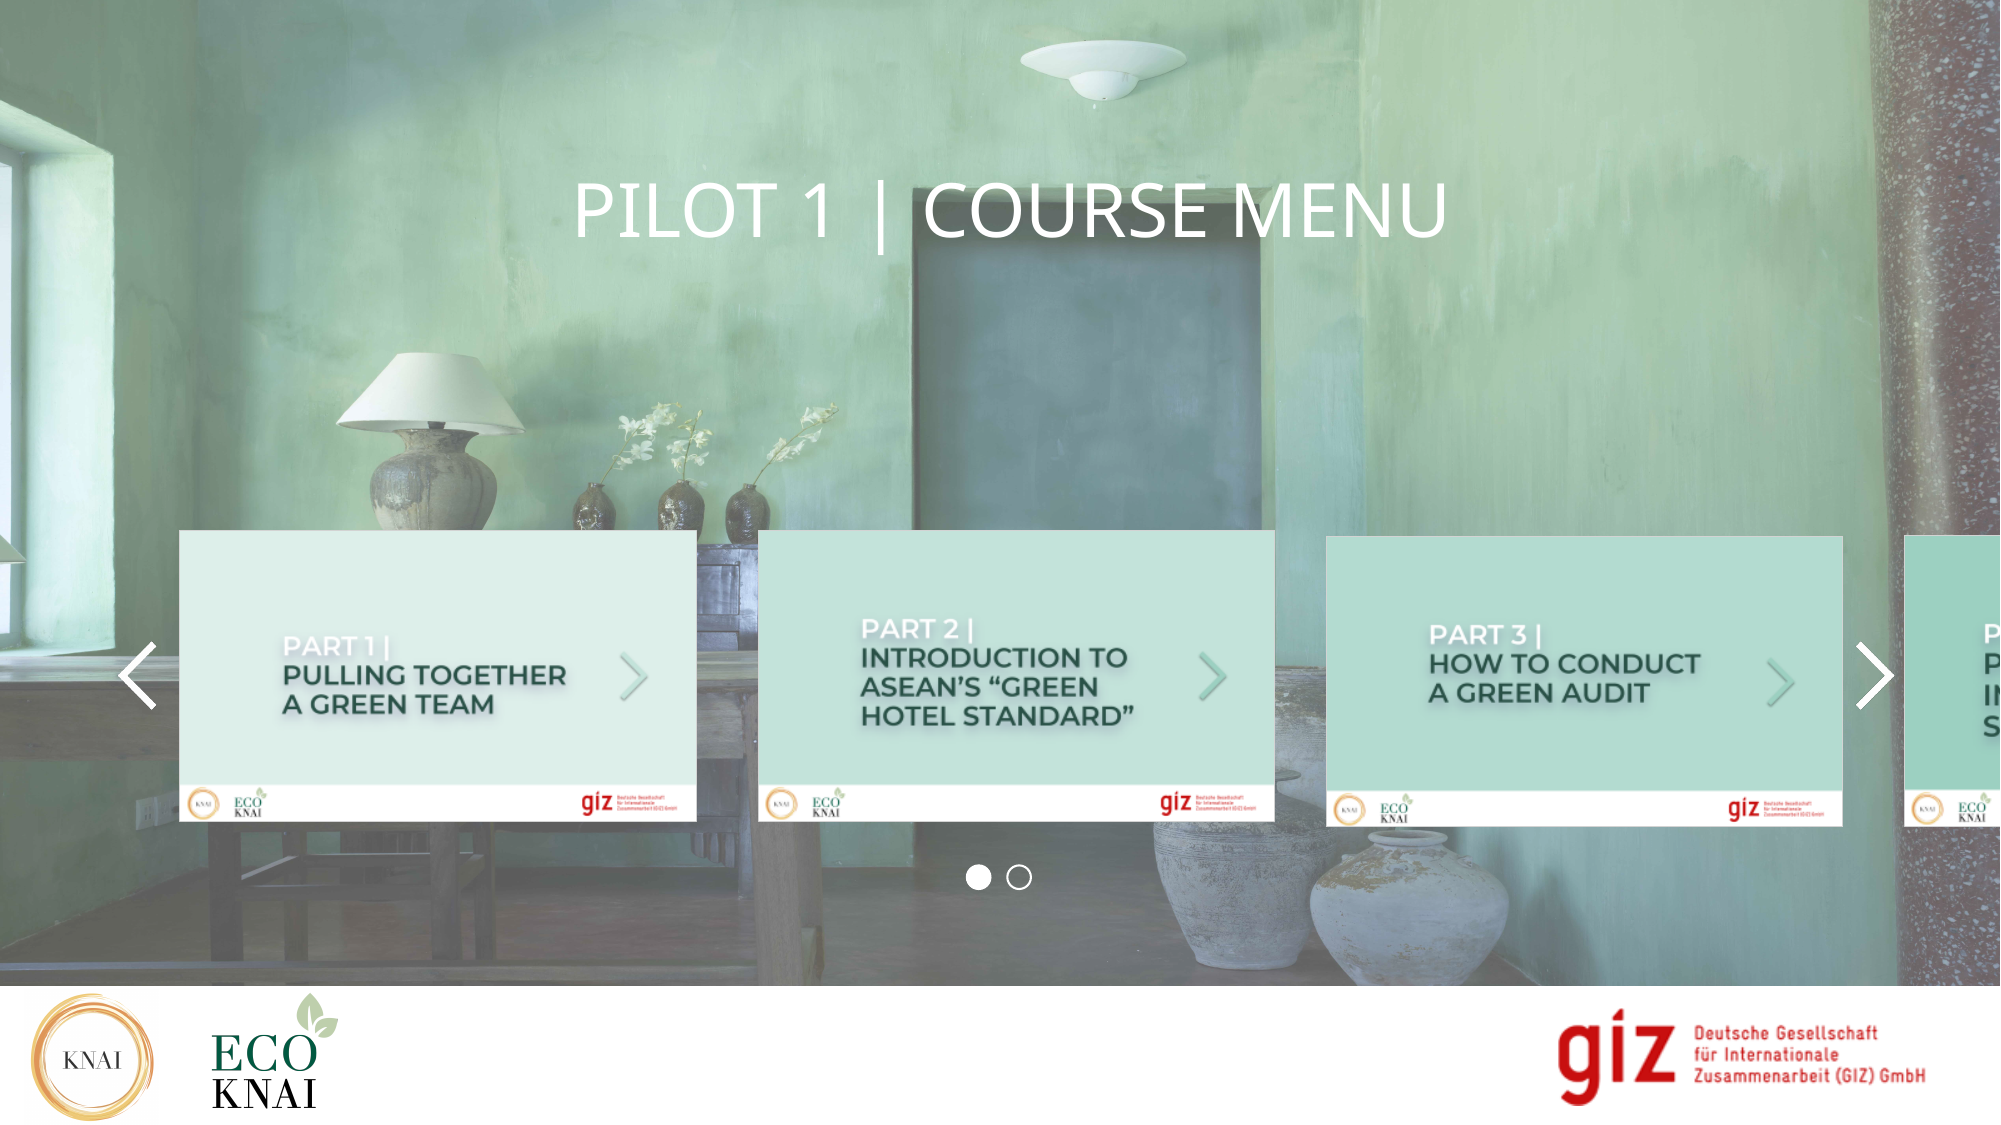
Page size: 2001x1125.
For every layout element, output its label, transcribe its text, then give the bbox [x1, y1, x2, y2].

picture [1557, 1008, 1927, 1106]
picture [759, 531, 1274, 821]
picture [79, 531, 696, 821]
text_box [1006, 864, 1032, 891]
text_box PILOT 1 | COURSE MENU [474, 165, 1564, 263]
picture [173, 989, 365, 1125]
picture [24, 989, 159, 1125]
text_box [965, 864, 992, 891]
picture [1327, 536, 2000, 826]
